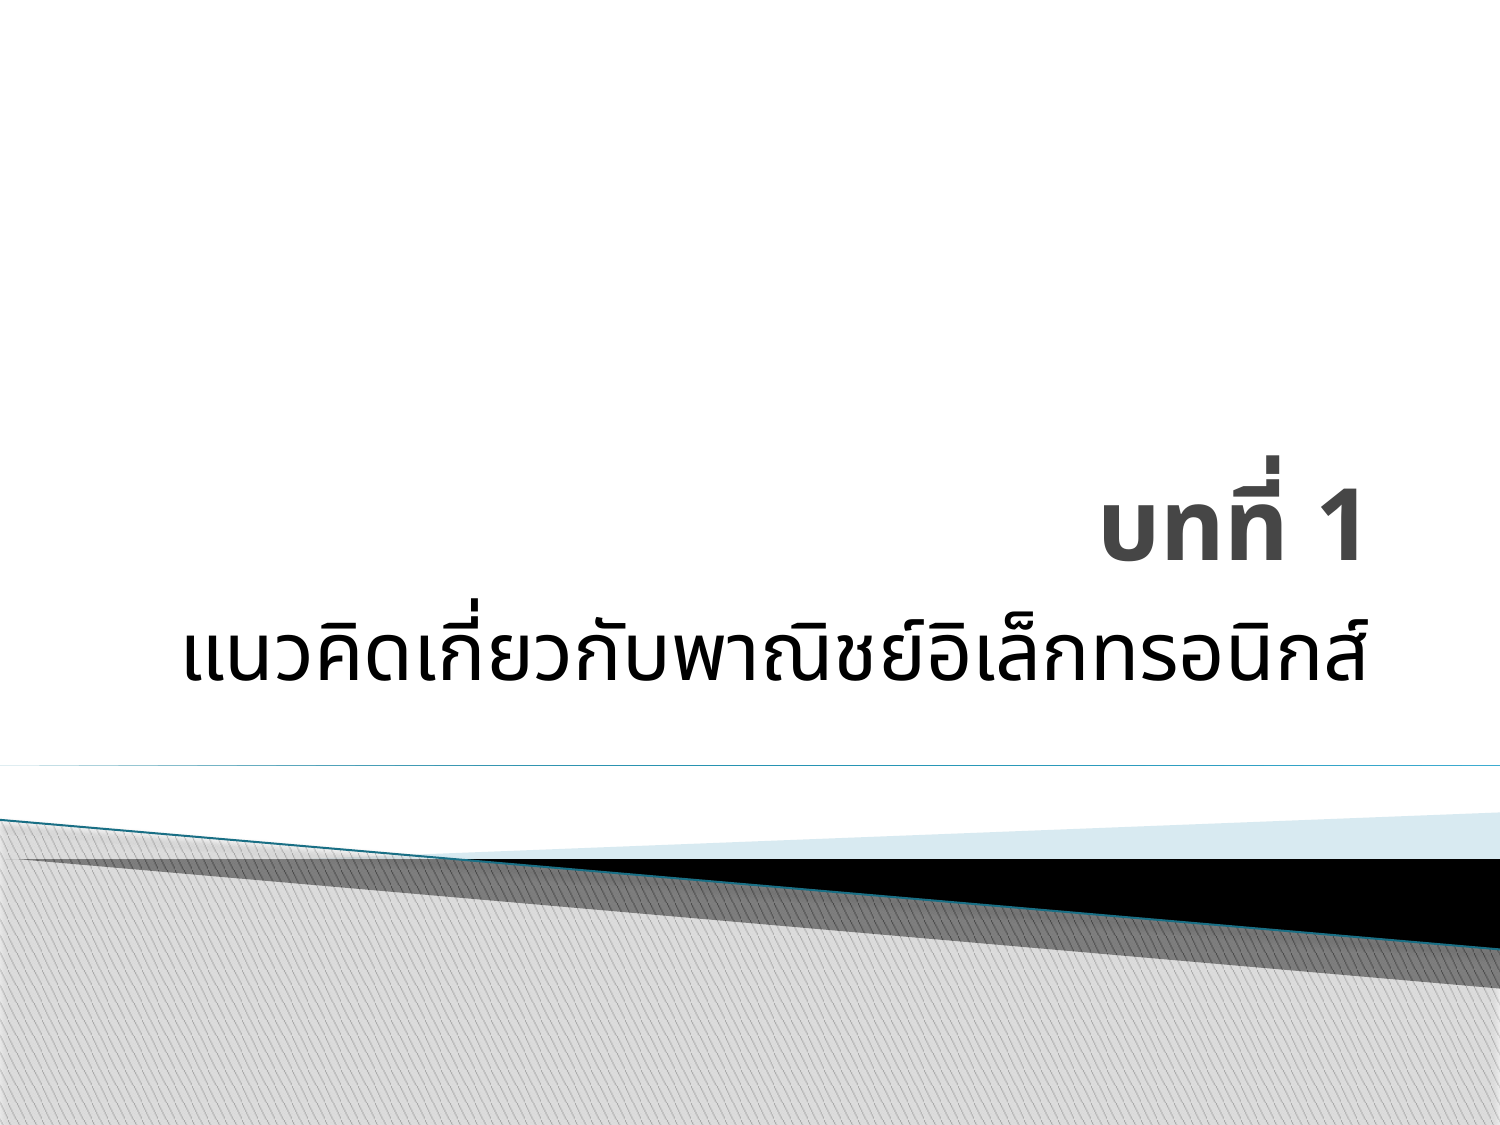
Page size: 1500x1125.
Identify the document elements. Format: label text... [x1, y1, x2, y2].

picture [5, 859, 1500, 989]
subtitle แนวคิดเกี่ยวกับพาณิชย์อิเล็กทรอนิกส์ [112, 592, 1388, 790]
title บทที่ 1 [112, 287, 1388, 588]
